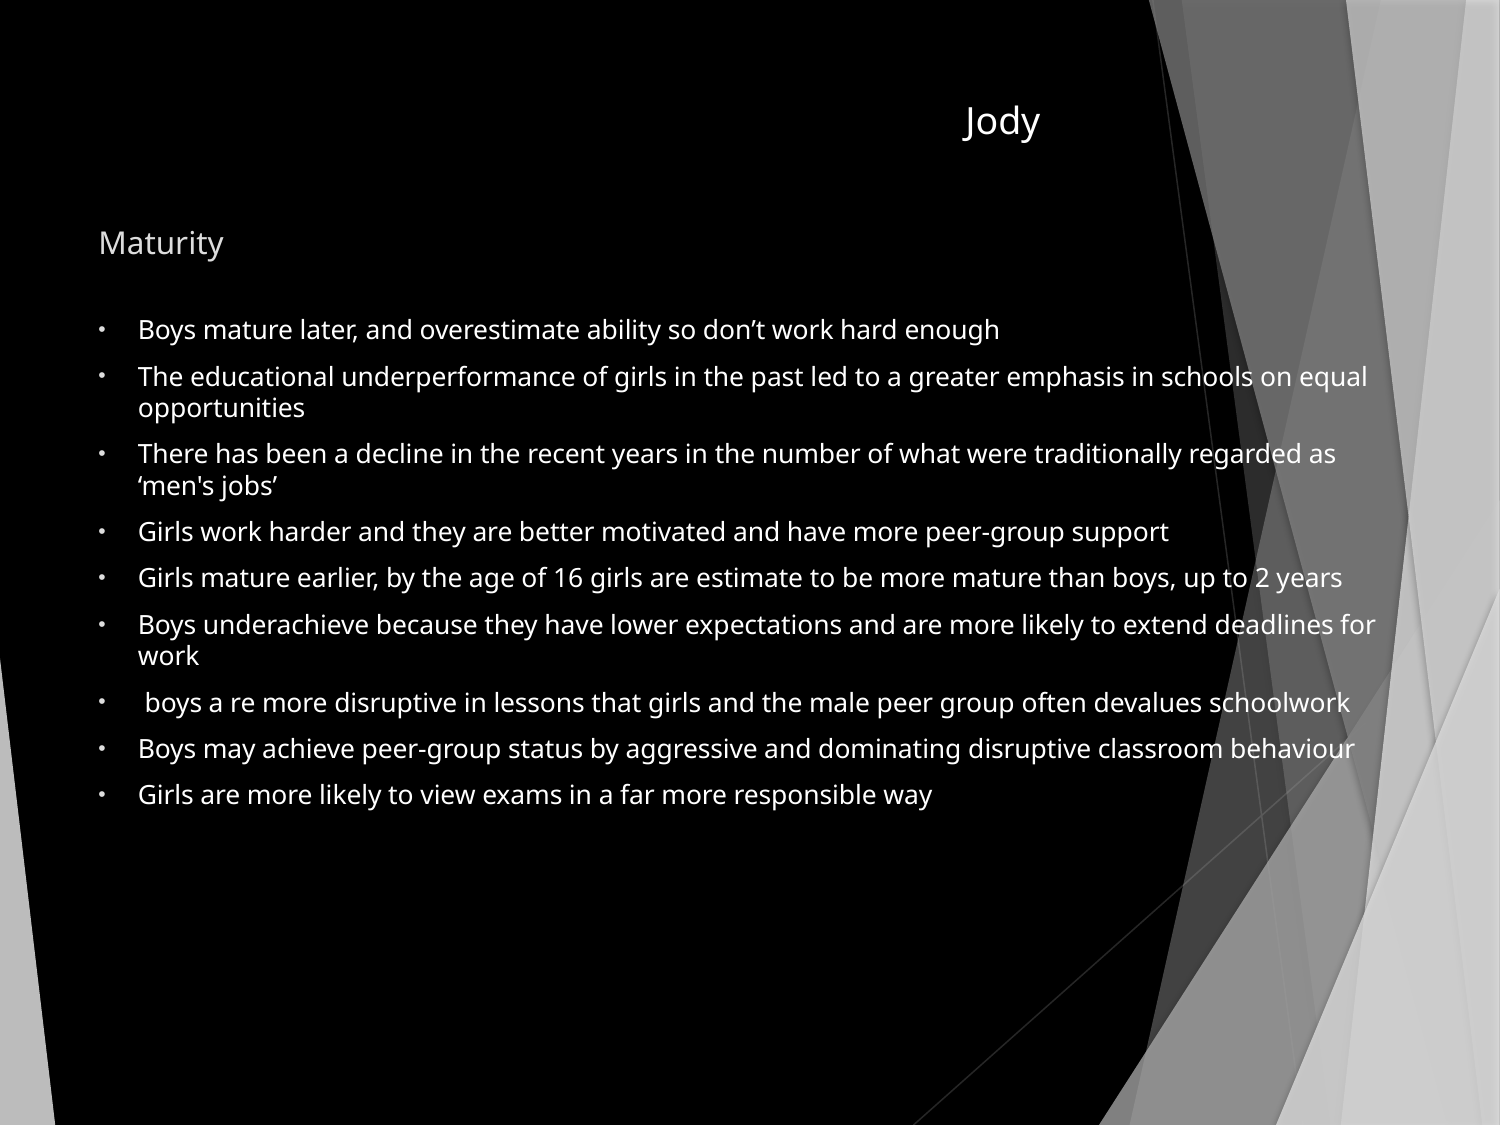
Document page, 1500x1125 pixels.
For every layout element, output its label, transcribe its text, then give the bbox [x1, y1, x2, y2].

title Maturity [83, 215, 1141, 306]
list Boys mature later, and overestimate ability so don’t work hard enough The educational underperformance of girls in the past led to a greater emphasis in schools on equal opportunities There has been a decline in the recent years in the number of what were traditionally regarded as ‘men's jobs’ Girls work harder and they are better motivated and have more peer-group support Girls mature earlier, by the age of 16 girls are estimate to be more mature than boys, up to 2 years Boys underachieve because they have lower expectations and are more likely to extend deadlines for work boys a re more disruptive in lessons that girls and the male peer group often devalues schoolwork Boys may achieve peer-group status by aggressive and dominating disruptive classroom behaviour Girls are more likely to view exams in a far more responsible way [83, 306, 1401, 884]
text_box Jody [950, 89, 1128, 150]
